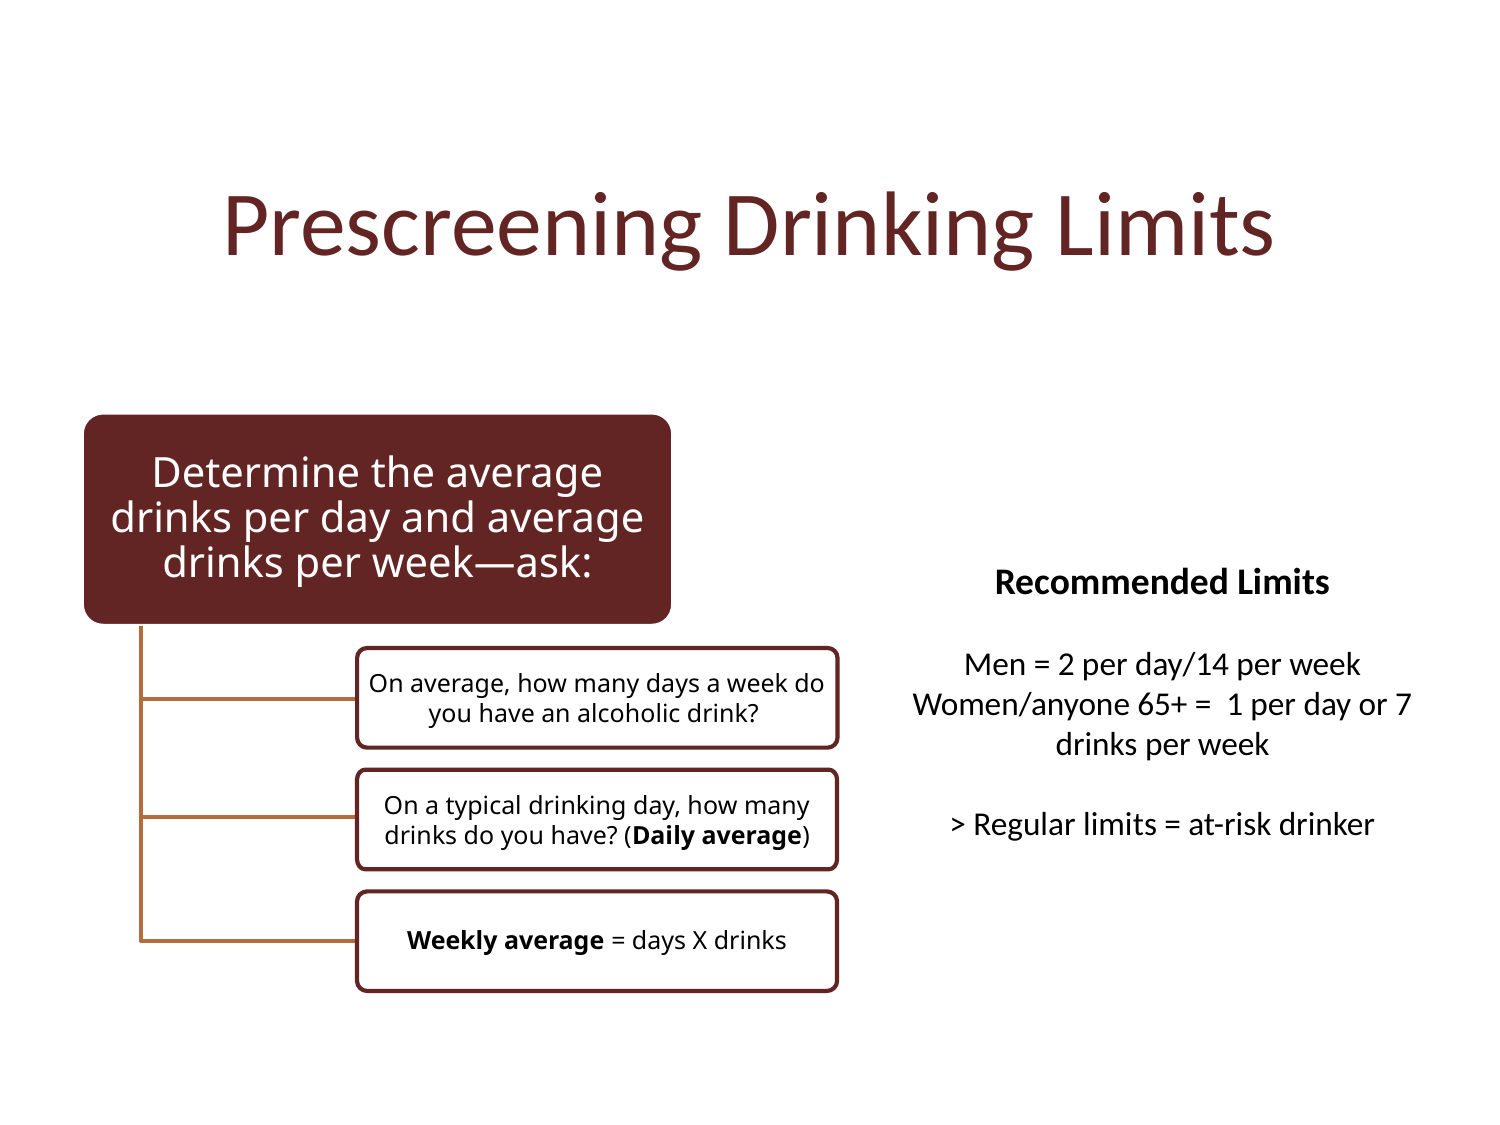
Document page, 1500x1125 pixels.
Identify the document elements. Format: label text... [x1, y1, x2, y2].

title Prescreening Drinking Limits [0, 125, 1500, 313]
text_box Recommended Limits Men = 2 per day/14 per week Women/anyone 65+ = 1 per day or 7 drinks per week > Regular limits = at-risk drinker [875, 550, 1450, 850]
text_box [81, 412, 838, 992]
